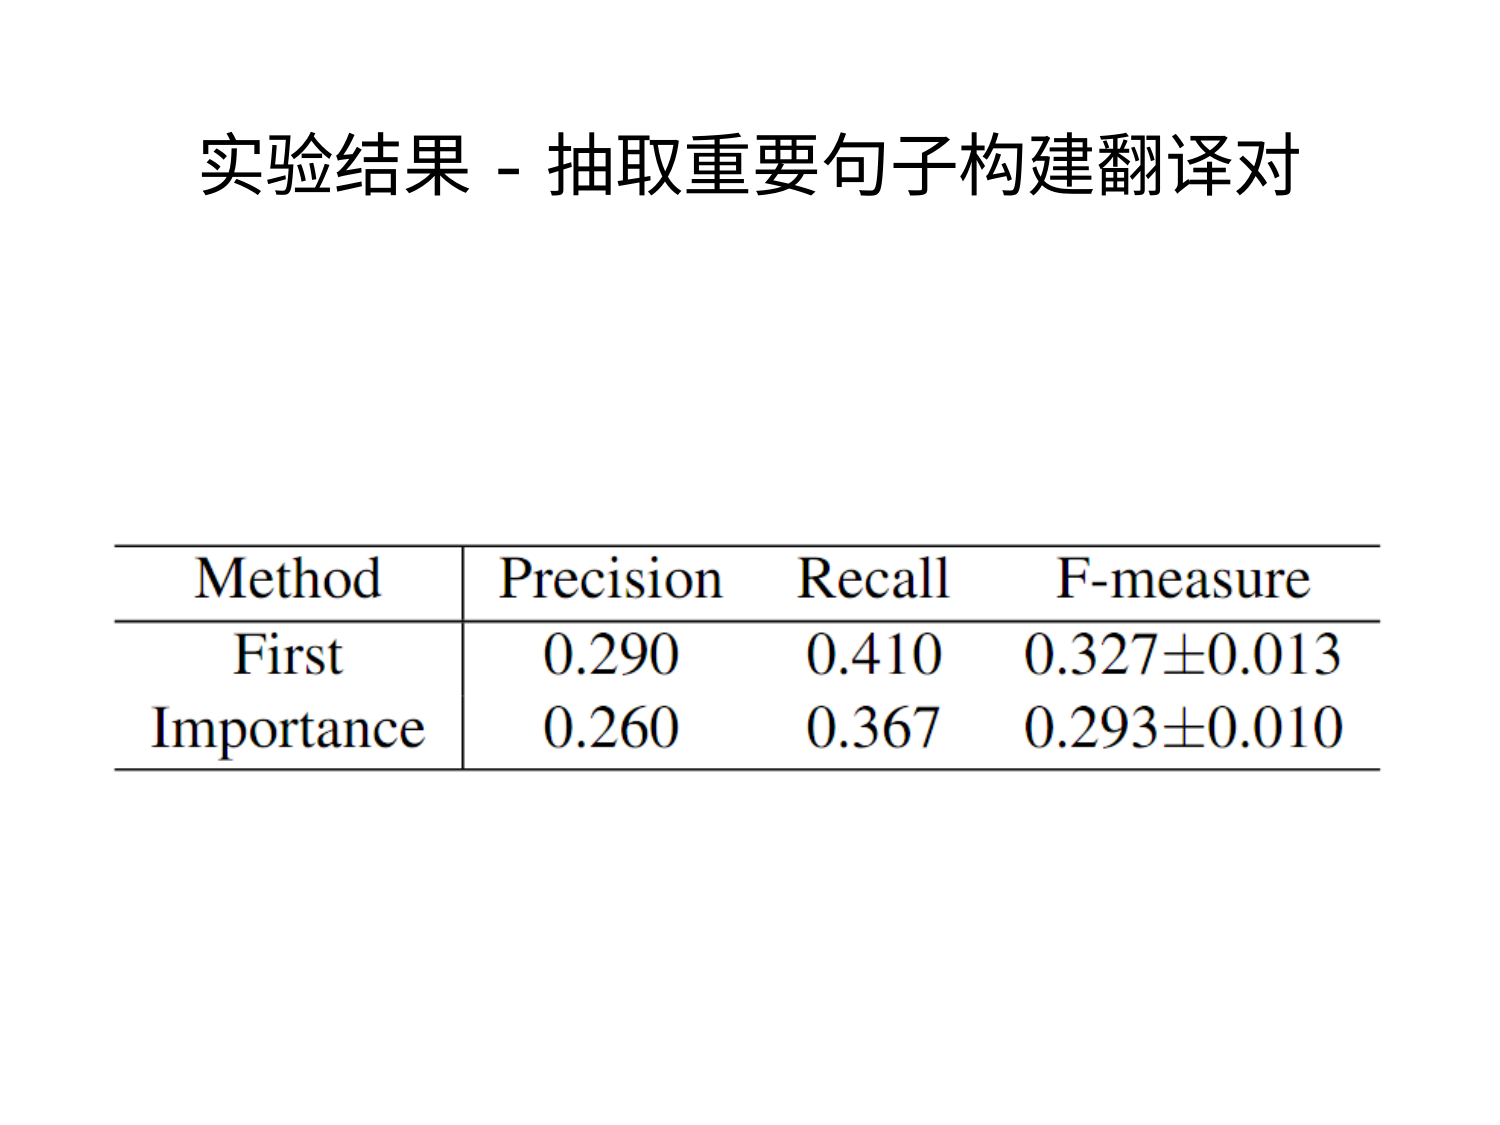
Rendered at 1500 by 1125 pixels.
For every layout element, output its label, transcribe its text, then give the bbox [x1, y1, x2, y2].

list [103, 520, 1397, 793]
title 实验结果-抽取重要句子构建翻译对 [103, 59, 1397, 278]
